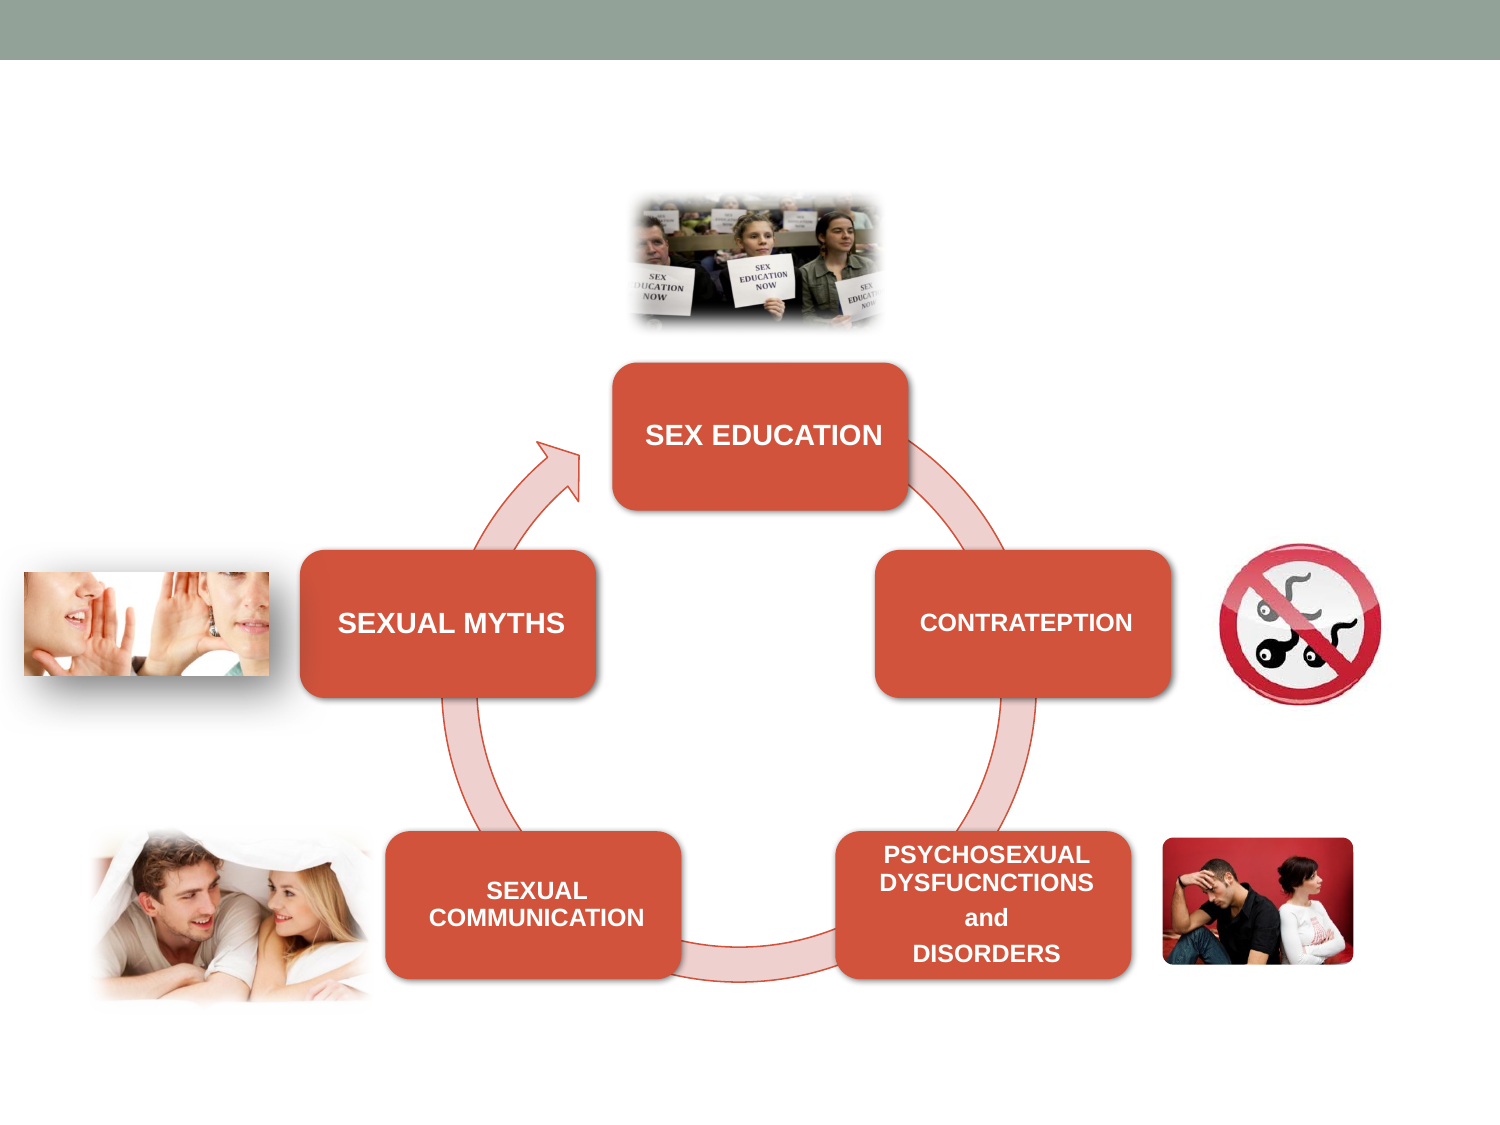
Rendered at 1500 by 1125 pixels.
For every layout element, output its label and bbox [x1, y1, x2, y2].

list [124, 362, 1397, 999]
picture [624, 187, 888, 338]
picture [1162, 837, 1354, 965]
picture [1212, 536, 1388, 712]
picture [24, 571, 269, 676]
picture [87, 824, 376, 1017]
